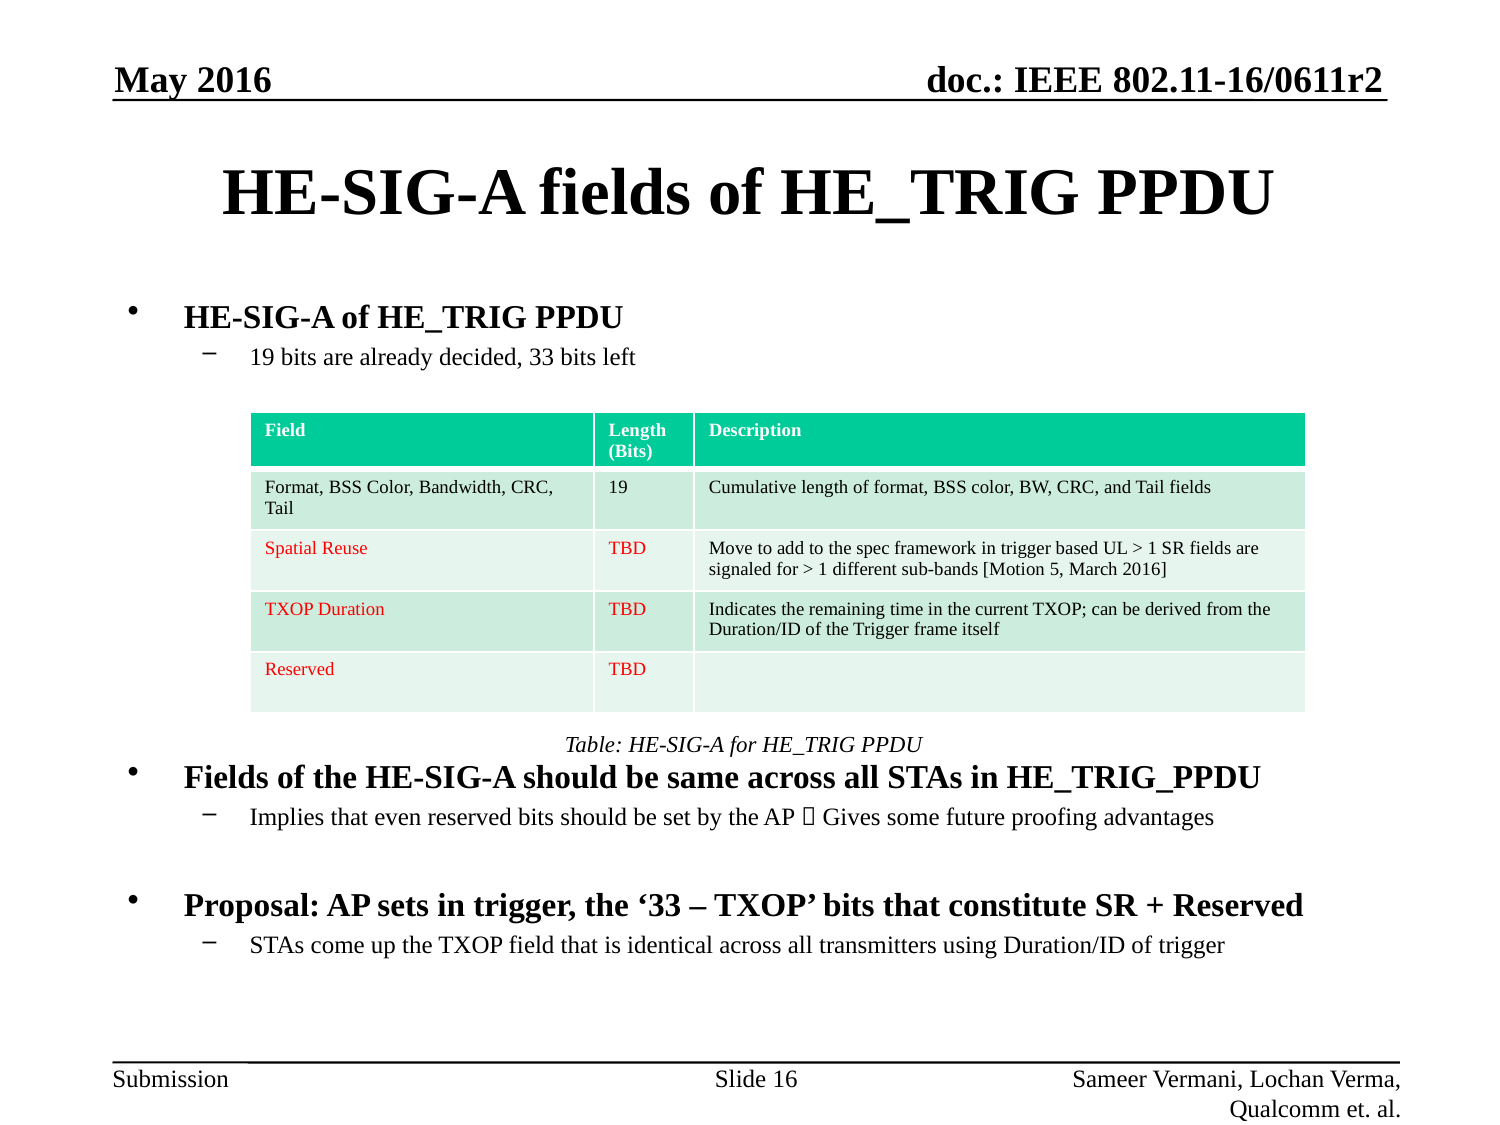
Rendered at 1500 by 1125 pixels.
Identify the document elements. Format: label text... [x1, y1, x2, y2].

table_cell Format, BSS Color, Bandwidth, CRC, Tail [251, 472, 593, 529]
table_cell Indicates the remaining time in the current TXOP; can be derived from the Duration/ID of the Trigger frame itself [695, 592, 1305, 651]
table_cell TBD [595, 531, 693, 590]
text_box Table: HE-SIG-A for HE_TRIG PPDU [549, 722, 950, 765]
table_header Length (Bits) [595, 413, 693, 466]
title HE-SIG-A fields of HE_TRIG PPDU [112, 112, 1388, 263]
table_cell TBD [595, 653, 693, 712]
table_header Field [251, 413, 593, 466]
table_cell Cumulative length of format, BSS color, BW, CRC, and Tail fields [695, 472, 1305, 529]
footer Sameer Vermani, Lochan Verma, Qualcomm et. al. [1040, 1061, 1402, 1093]
table_cell Move to add to the spec framework in trigger based UL > 1 SR fields are signaled for > 1 different sub-bands [Motion 5, March 2016] [695, 531, 1305, 590]
table_cell TXOP Duration [251, 592, 593, 651]
table_cell TBD [595, 592, 693, 651]
table_cell [695, 653, 1305, 712]
list HE-SIG-A of HE_TRIG PPDU 19 bits are already decided, 33 bits left Fields of the HE-SIG-A should be same across all STAs in HE_TRIG_PPDU Implies that even reserved bits should be set by the AP  Gives some future proofing advantages Proposal: AP sets in trigger, the ‘33 – TXOP’ bits that constitute SR + Reserved STAs come up the TXOP field that is identical across all transmitters using Duration/ID of trigger [112, 287, 1388, 1000]
table_header Description [695, 413, 1305, 466]
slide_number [114, 54, 309, 101]
table_cell 19 [595, 472, 693, 529]
slide_number Slide 16 [712, 1061, 800, 1093]
table_cell Spatial Reuse [251, 531, 593, 590]
table_cell Reserved [251, 653, 593, 712]
